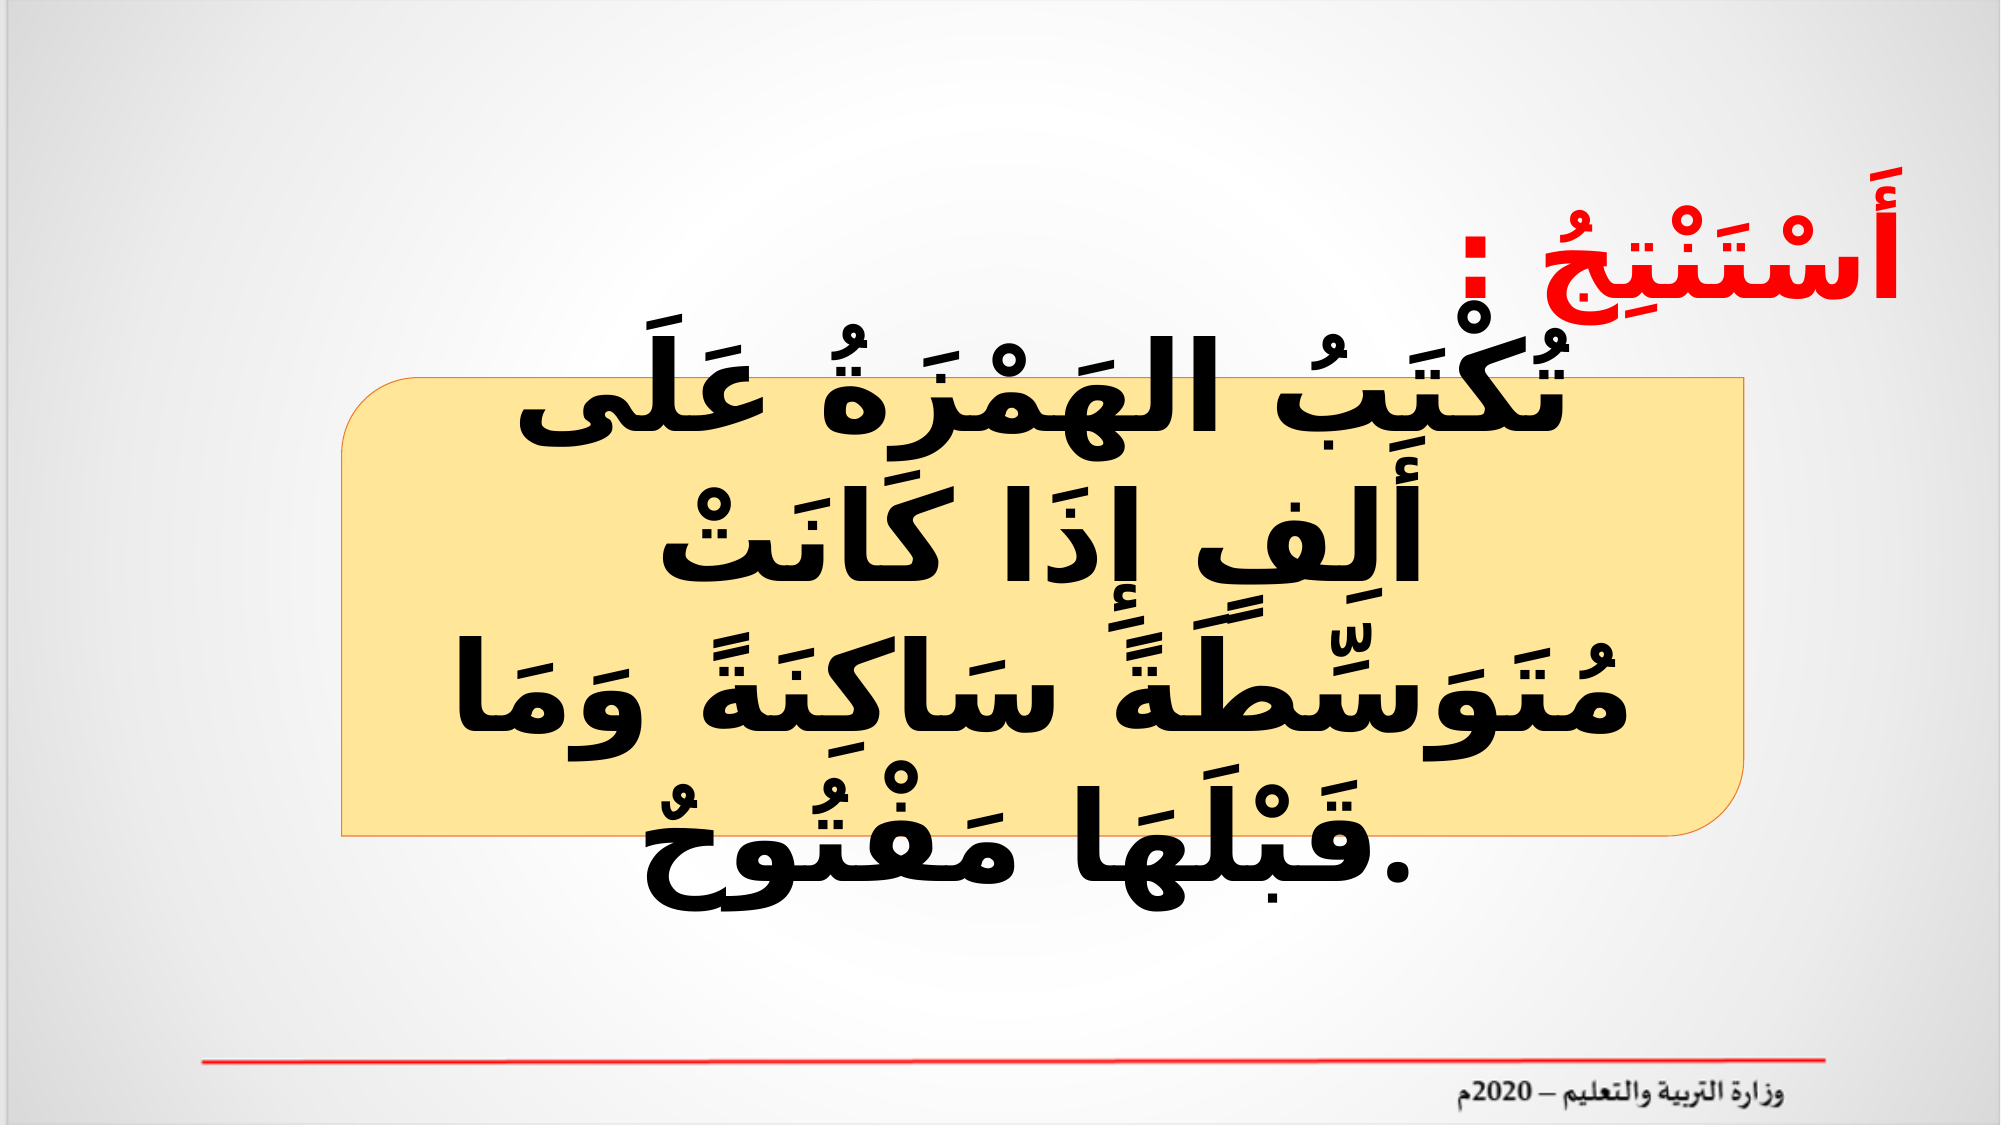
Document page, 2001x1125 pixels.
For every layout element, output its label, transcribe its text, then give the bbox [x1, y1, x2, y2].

text_box تُكْتَبُ الهَمْزَةُ عَلَى أَلِفٍ إِذَا كَانَتْ مُتَوَسِّطَةً سَاكِنَةً وَمَا قَبْلَهَا مَفْتُوحٌ. [341, 377, 1745, 837]
text_box أَسْتَنْتِجُ : [1430, 178, 1930, 342]
picture [0, 0, 2001, 1125]
